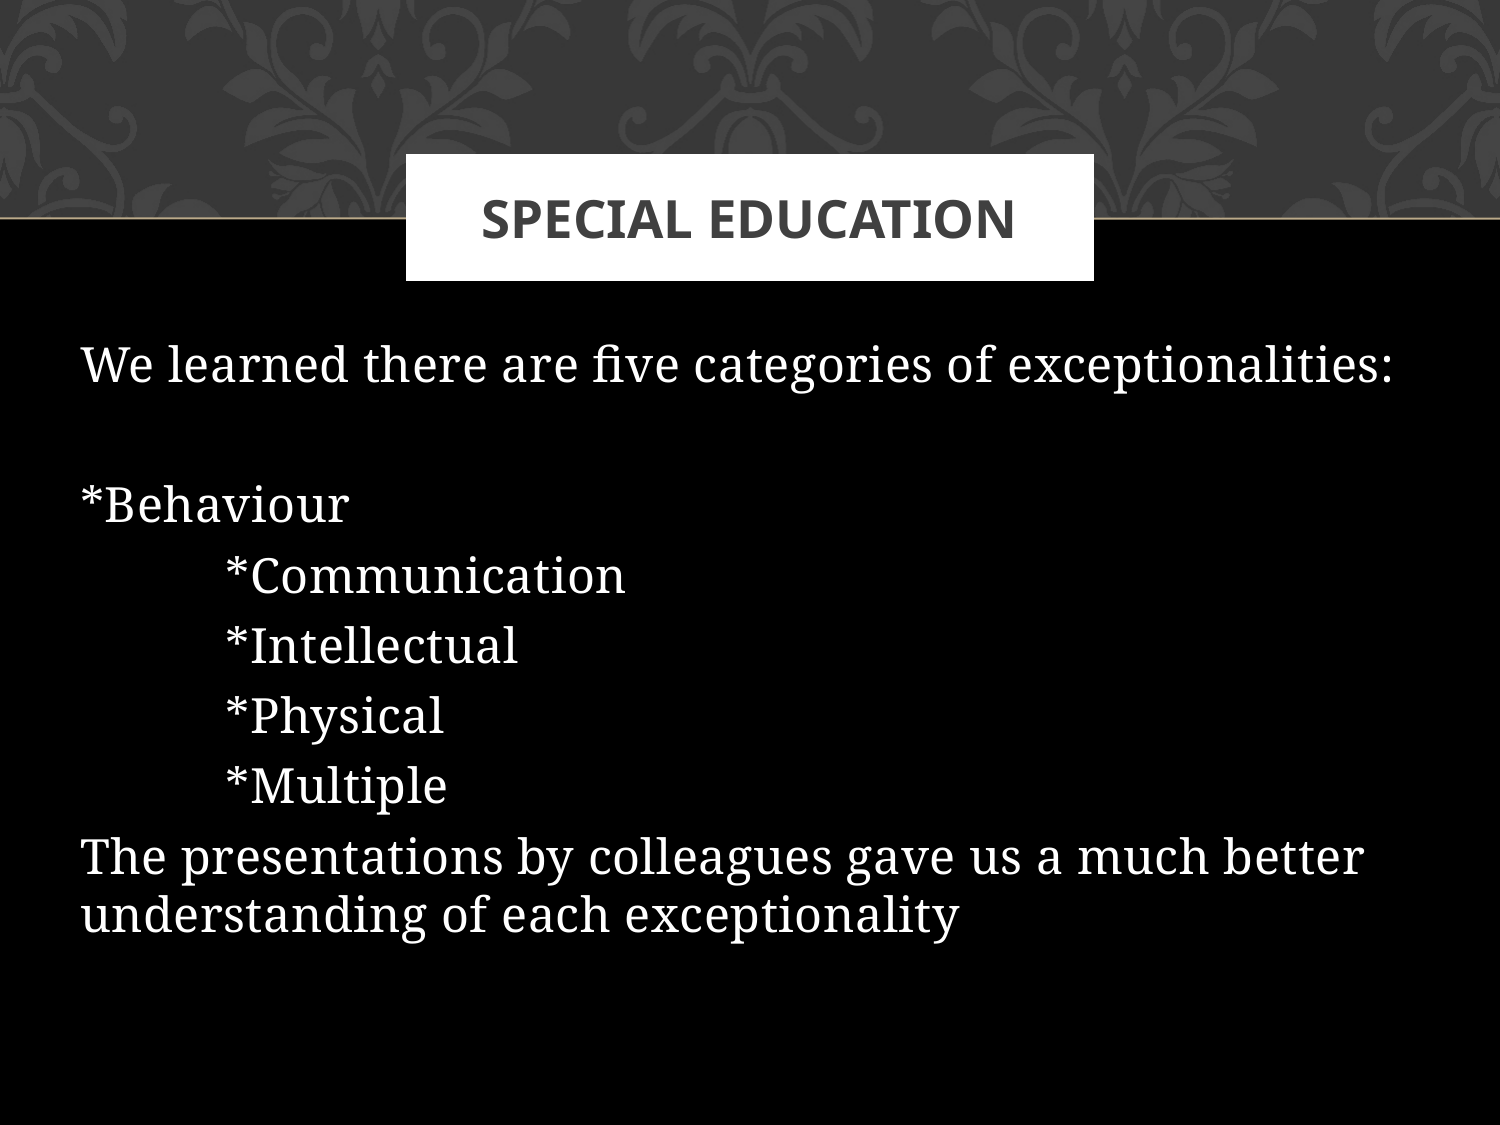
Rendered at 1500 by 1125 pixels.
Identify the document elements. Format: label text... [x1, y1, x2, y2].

list We learned there are five categories of exceptionalities: *Behaviour *Communication *Intellectual *Physical *Multiple The presentations by colleagues gave us a much better understanding of each exceptionality [64, 326, 1415, 1012]
title Special Education [406, 154, 1094, 281]
